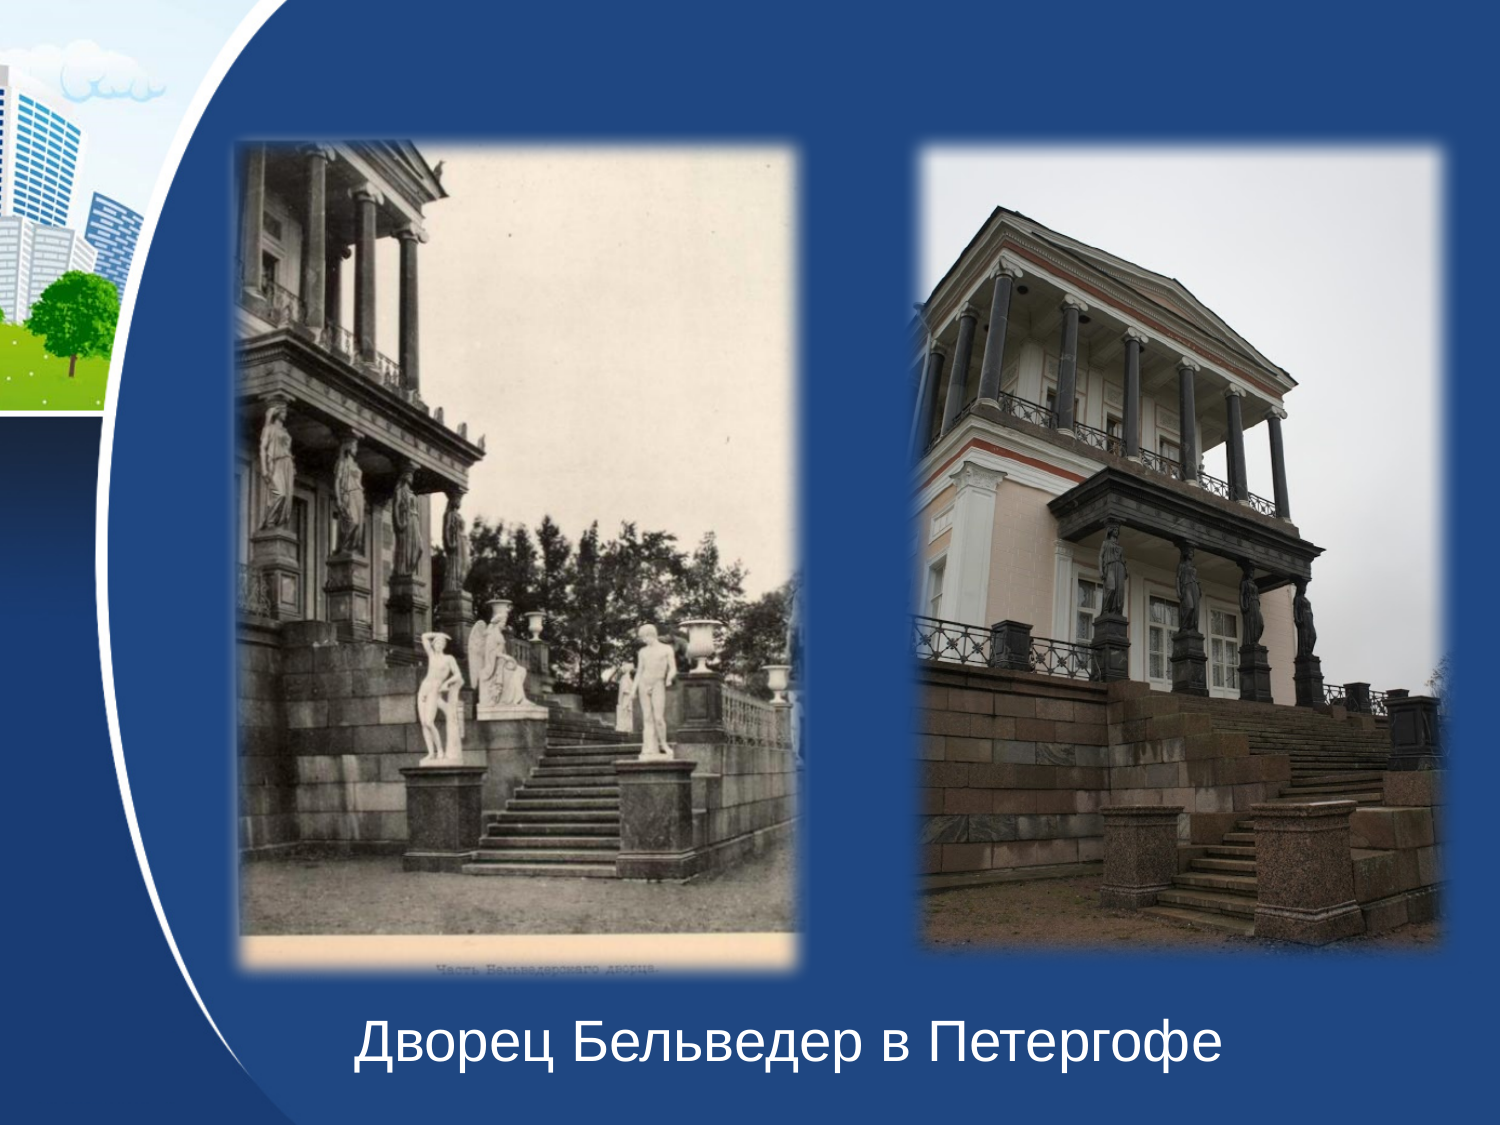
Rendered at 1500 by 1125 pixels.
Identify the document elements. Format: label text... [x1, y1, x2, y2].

picture [0, 0, 1500, 1125]
text_box Дворец Бельведер в Петергофе [339, 996, 1477, 1081]
